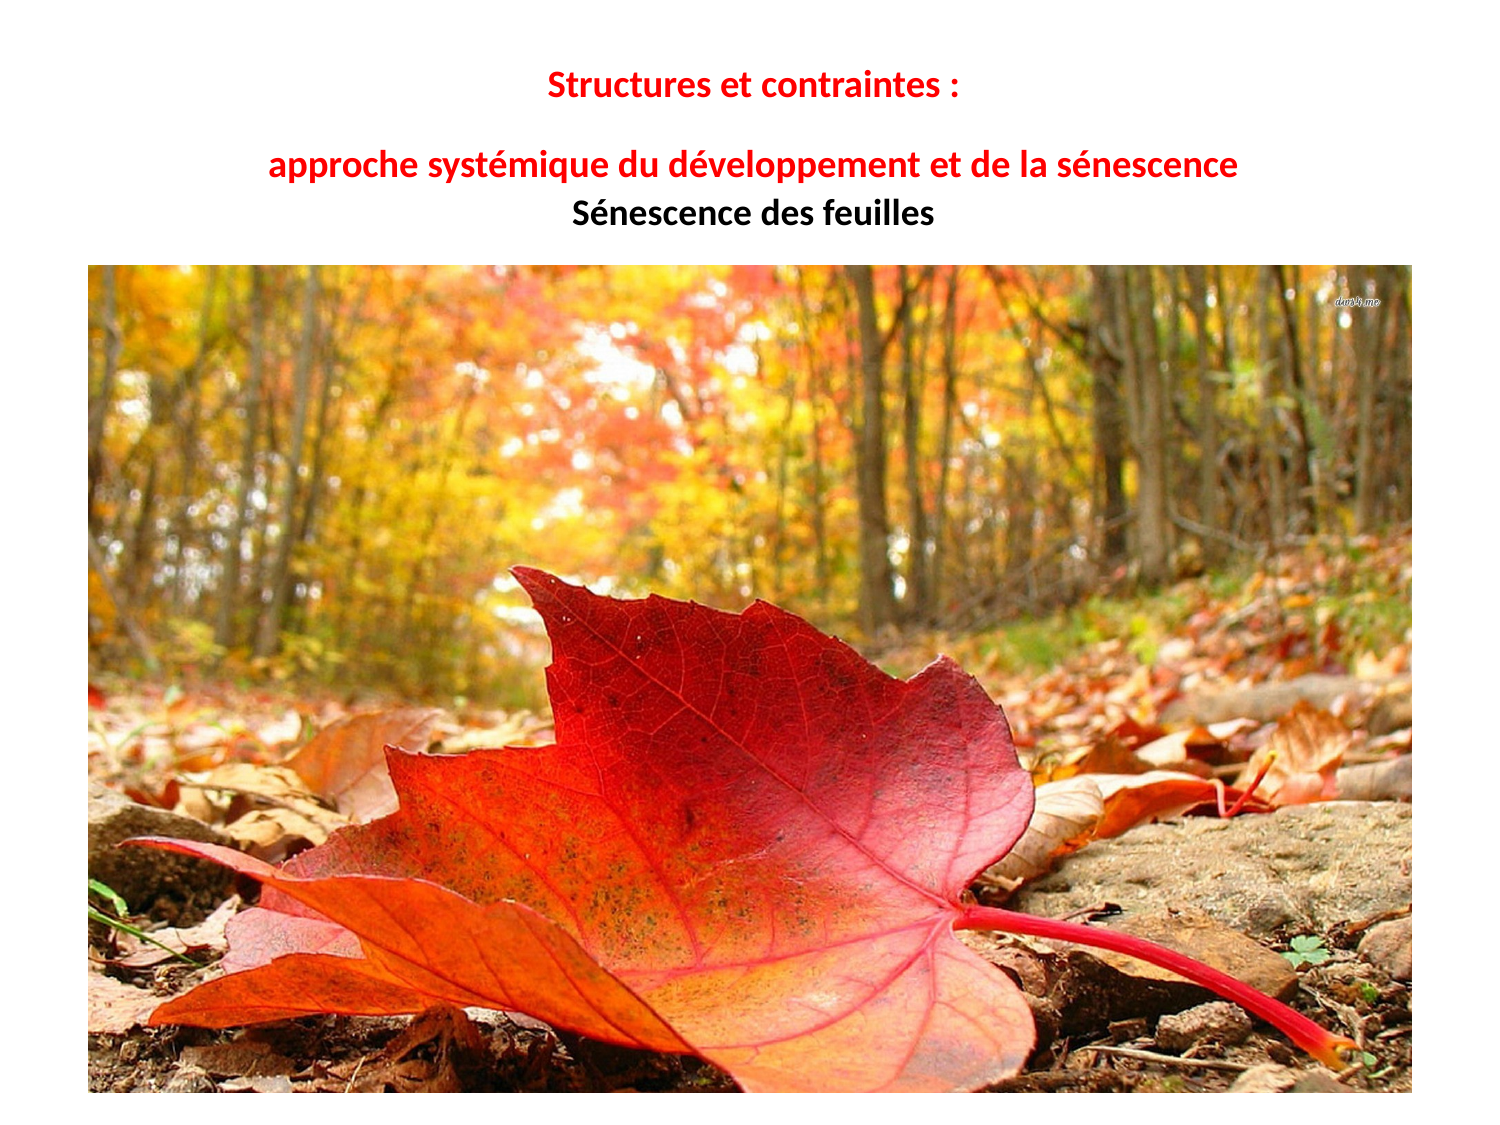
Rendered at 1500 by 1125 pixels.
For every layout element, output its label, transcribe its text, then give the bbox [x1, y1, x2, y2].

text_box Structures et contraintes : approche systémique du développement et de la sénescence [47, 43, 1461, 218]
picture [88, 265, 1412, 1093]
text_box Sénescence des feuilles [279, 180, 1229, 241]
